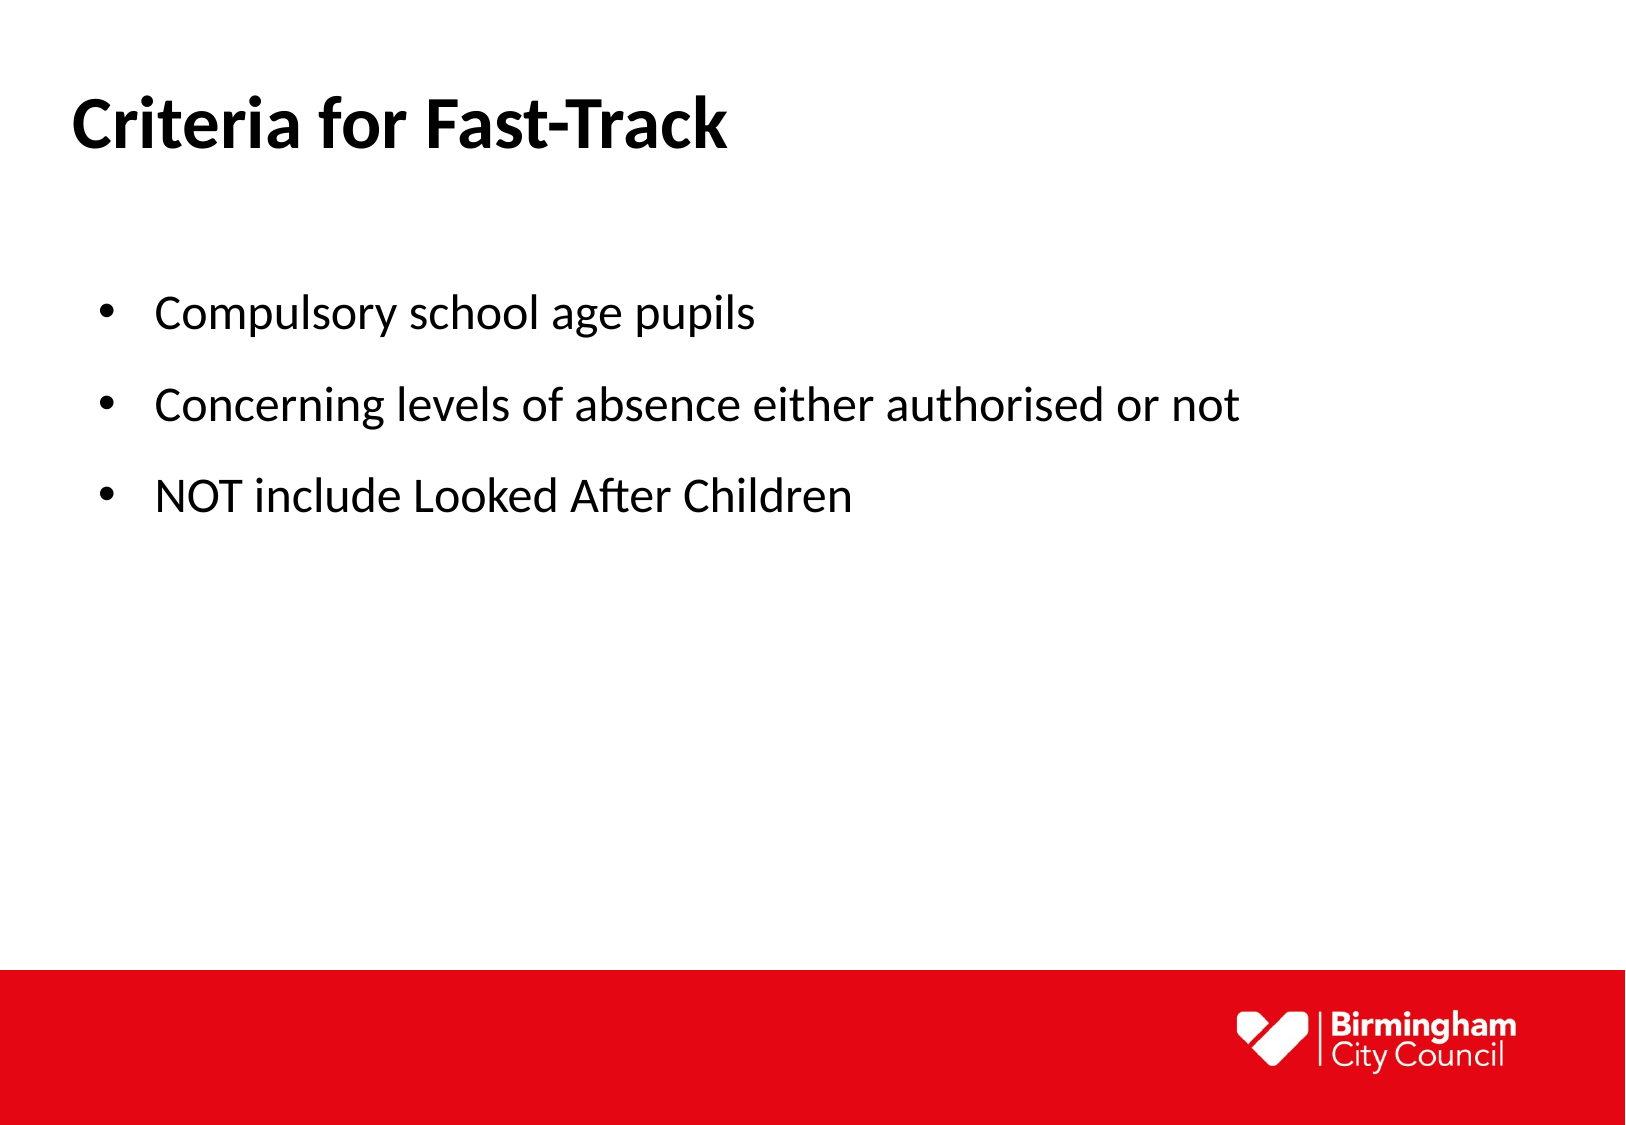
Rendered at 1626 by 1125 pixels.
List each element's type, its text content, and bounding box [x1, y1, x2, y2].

list Compulsory school age pupils Concerning levels of absence either authorised or not NOT include Looked After Children [83, 279, 1363, 941]
picture [0, 970, 1625, 1125]
title Criteria for Fast-Track [57, 66, 1521, 254]
